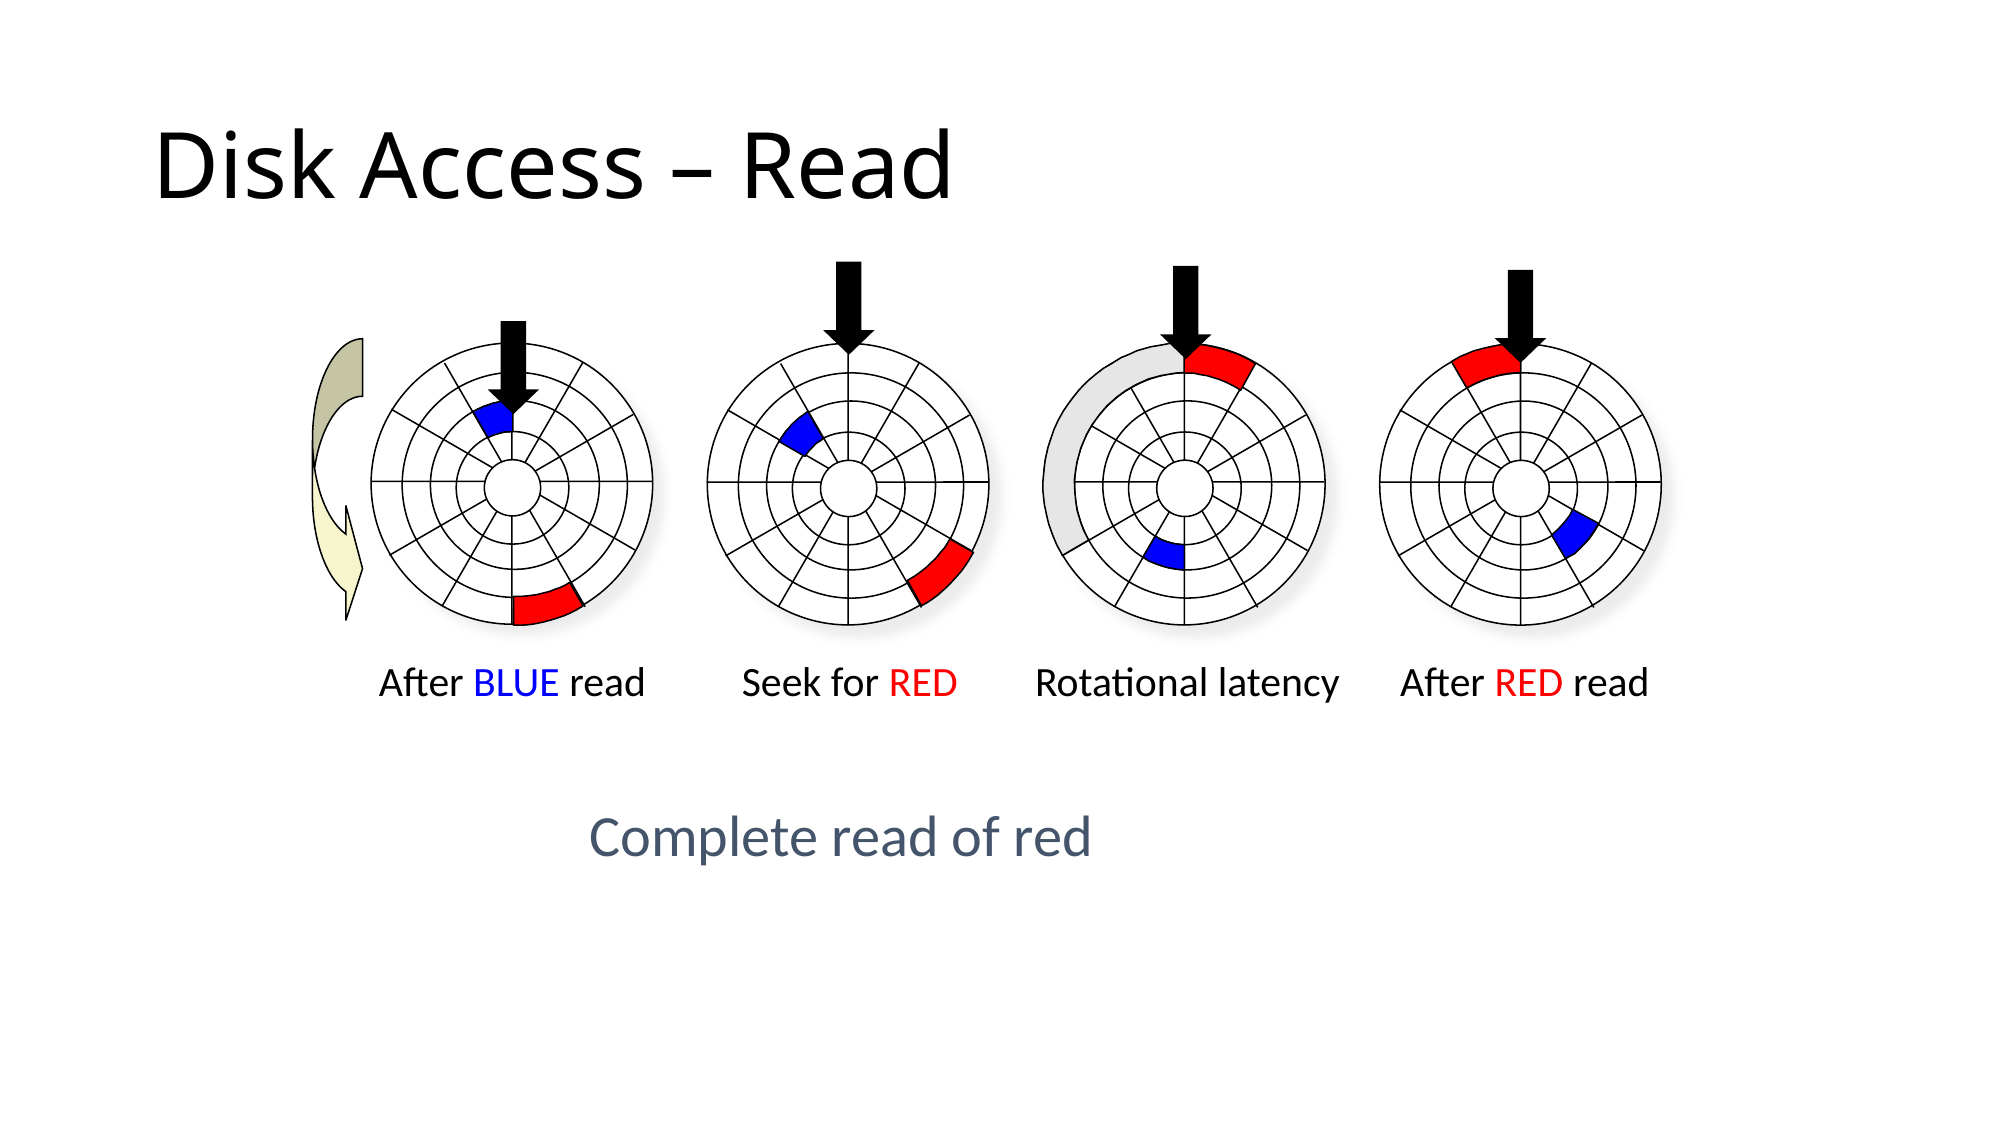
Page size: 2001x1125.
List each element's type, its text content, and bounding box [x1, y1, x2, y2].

text_box After BLUE read [337, 647, 688, 713]
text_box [1042, 266, 1327, 627]
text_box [370, 321, 654, 627]
text_box After RED read [1350, 647, 1700, 713]
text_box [706, 262, 991, 627]
text_box Seek for RED [699, 647, 987, 713]
text_box [312, 338, 363, 621]
text_box Rotational latency [987, 647, 1350, 713]
text_box Complete read of red [574, 737, 1463, 875]
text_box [1379, 270, 1663, 627]
title Disk Access – Read [137, 59, 1863, 278]
